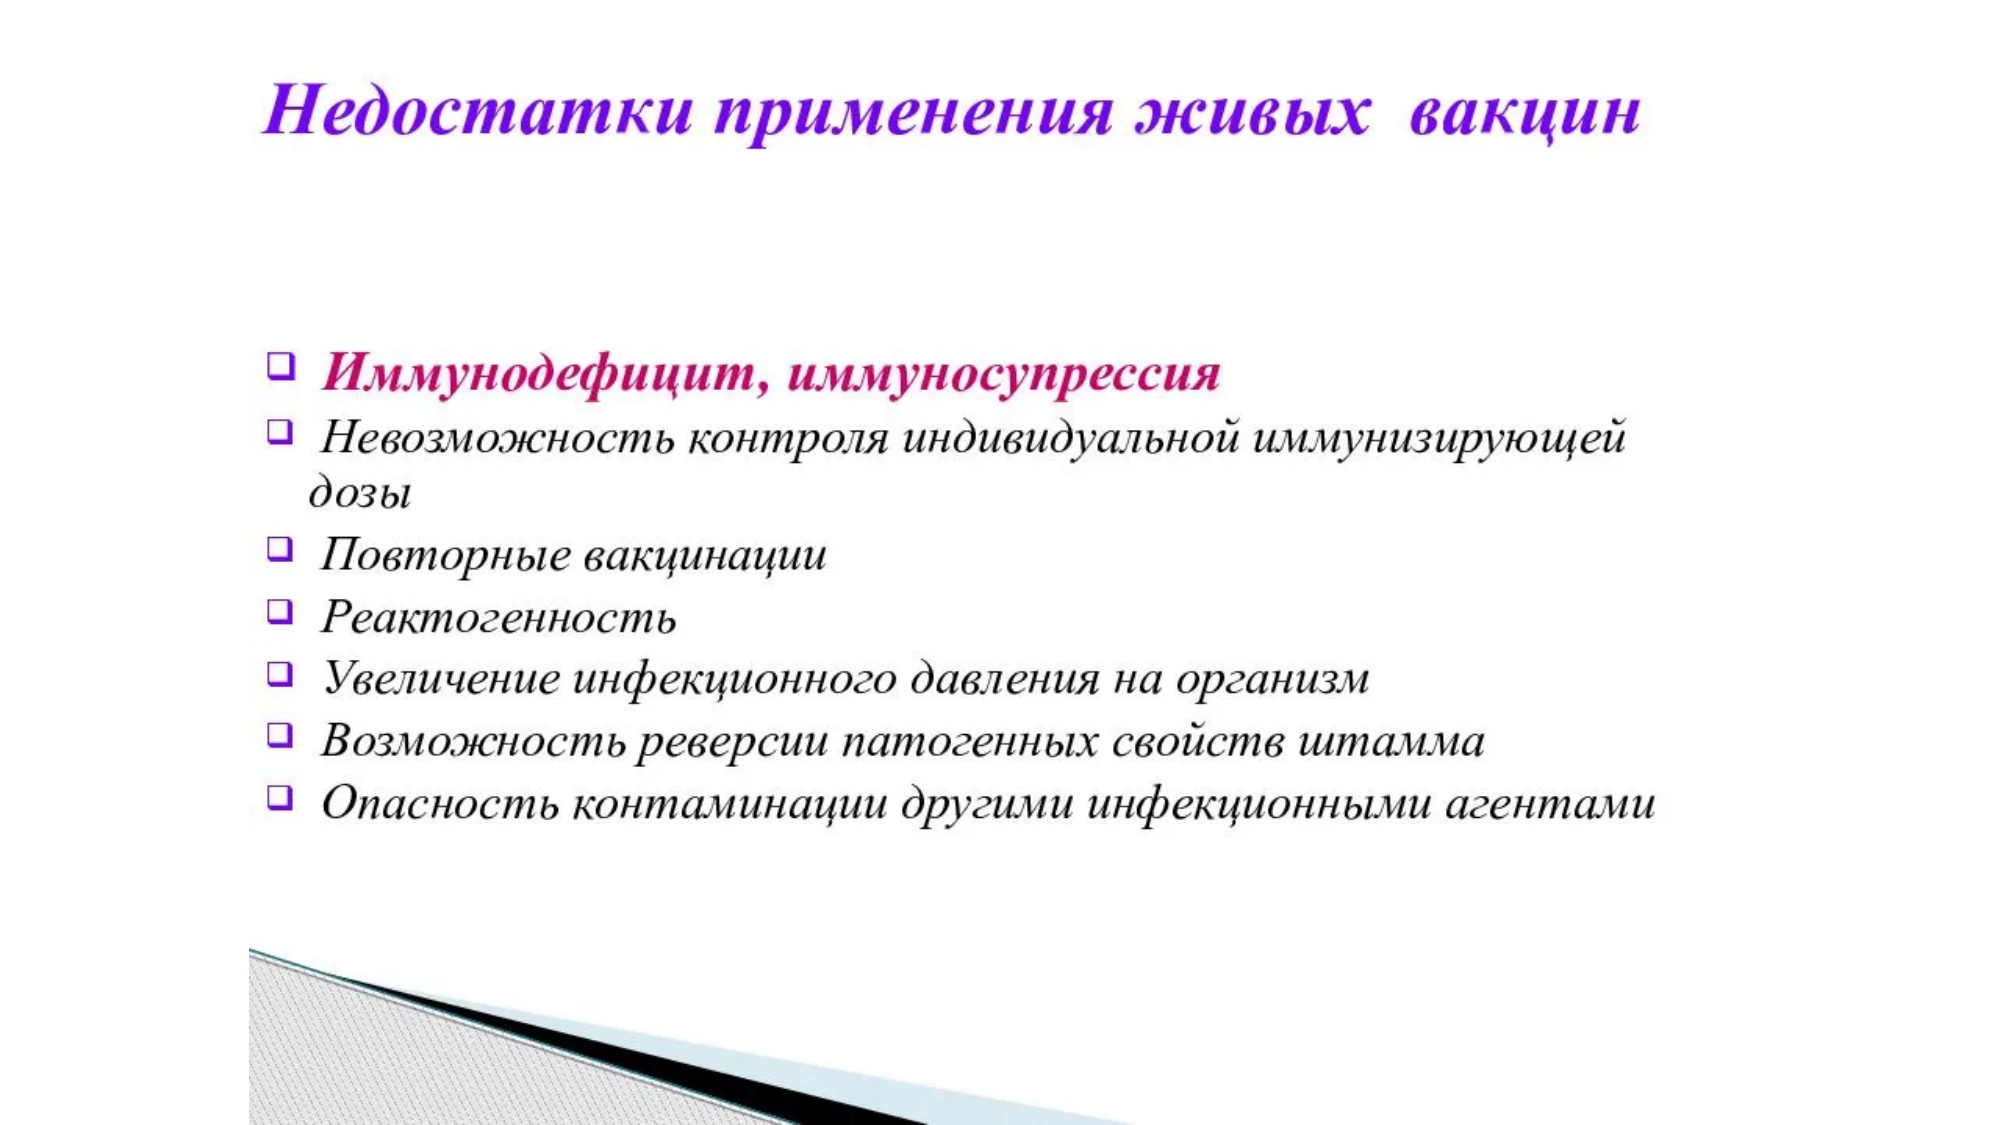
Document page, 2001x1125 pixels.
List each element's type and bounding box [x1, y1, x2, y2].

picture [249, 0, 1750, 1125]
